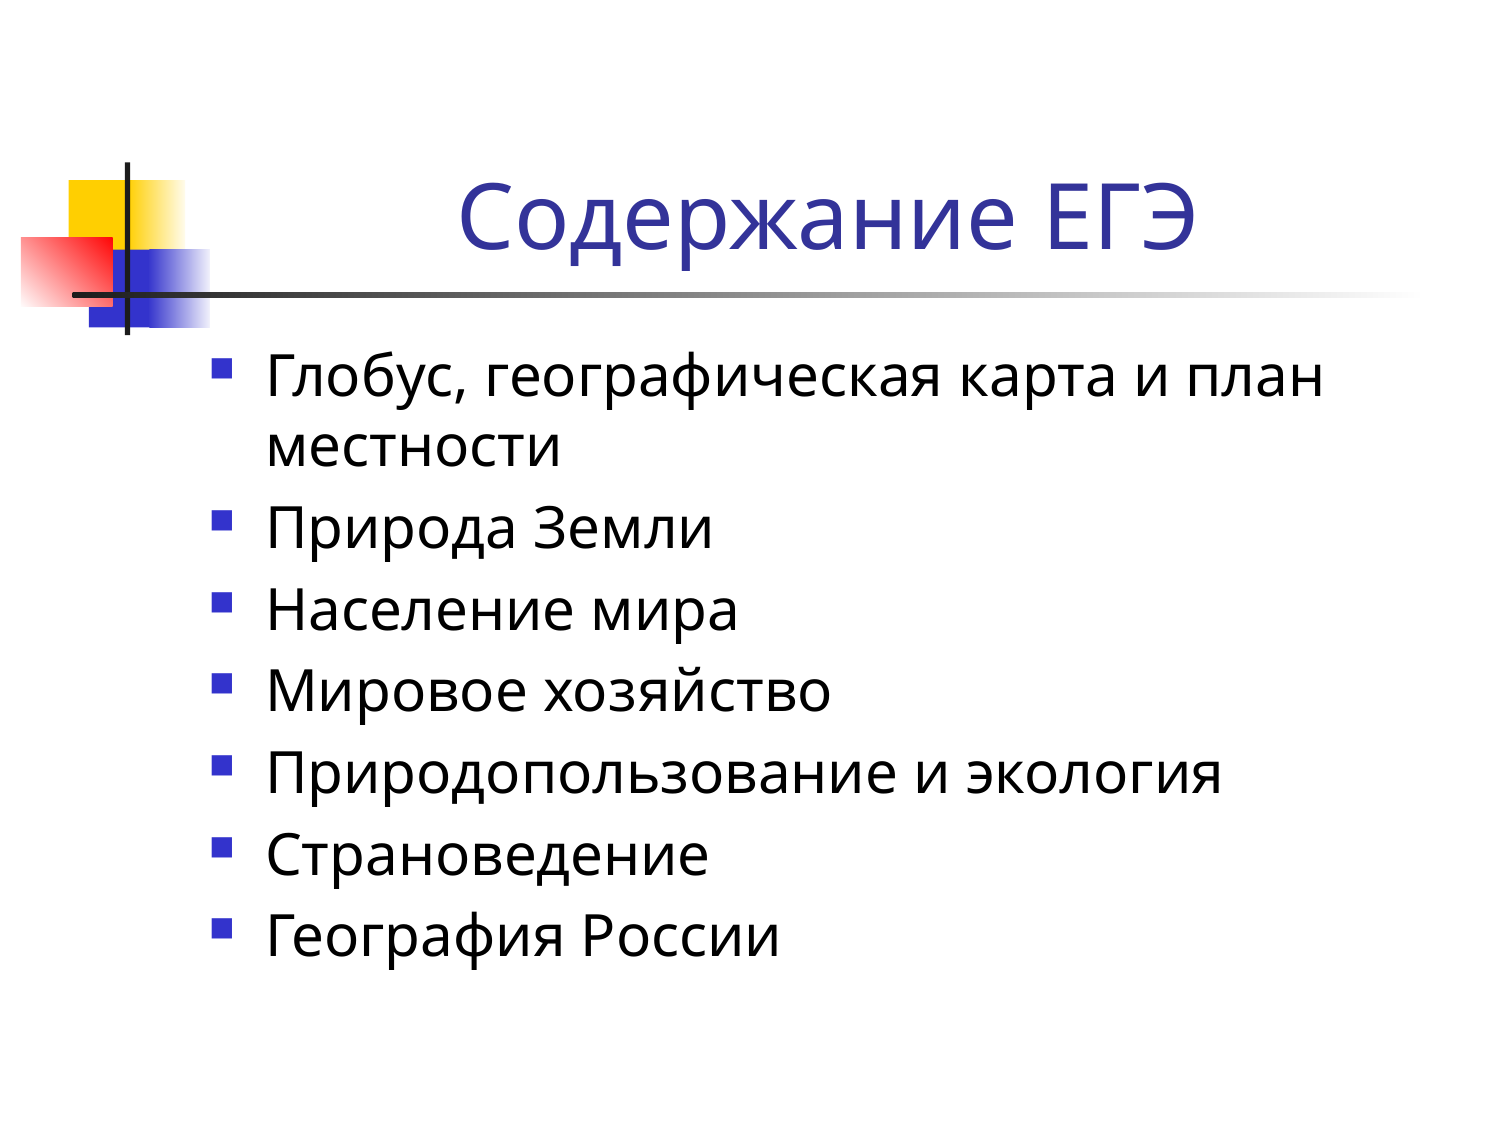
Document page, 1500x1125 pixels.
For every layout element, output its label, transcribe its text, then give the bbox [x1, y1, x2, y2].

title Содержание ЕГЭ [188, 34, 1468, 276]
list Глобус, географическая карта и план местности Природа Земли Население мира Мировое хозяйство Природопользование и экология Страноведение География России [193, 330, 1470, 1007]
